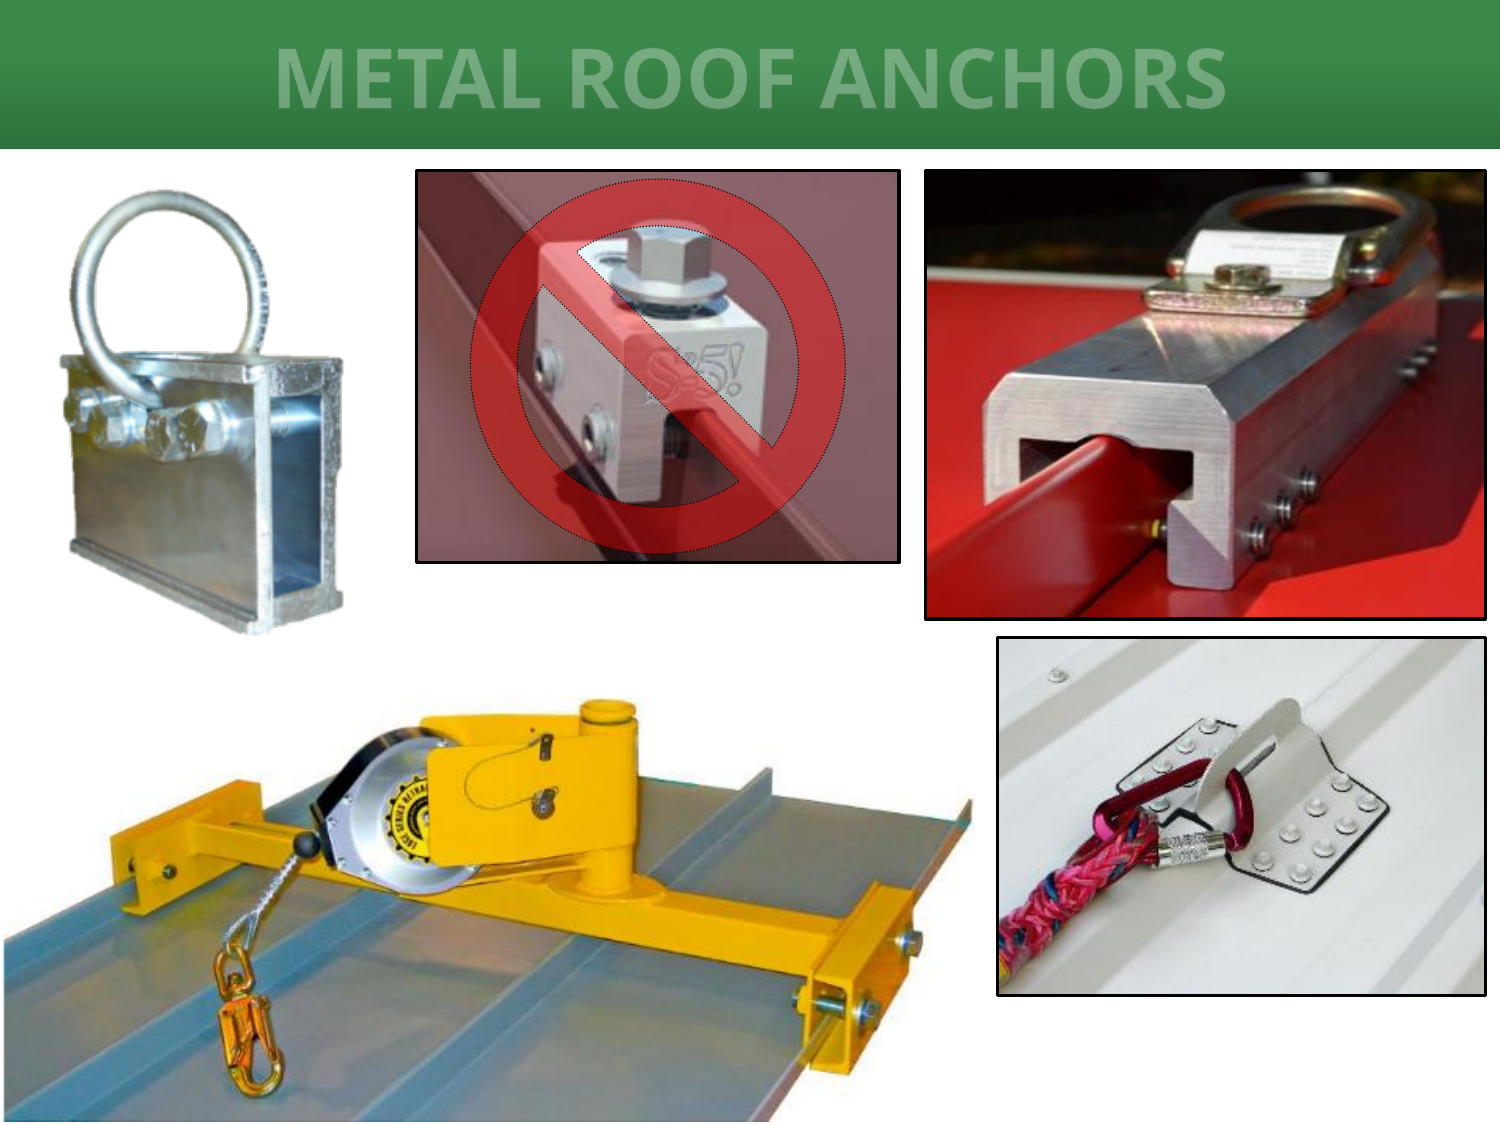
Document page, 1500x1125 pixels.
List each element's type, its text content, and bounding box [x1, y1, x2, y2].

picture [926, 171, 1484, 618]
picture [998, 639, 1484, 995]
title Metal Roof Anchors [0, 0, 1500, 150]
picture [3, 697, 975, 1123]
picture [7, 176, 419, 656]
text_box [417, 171, 898, 562]
